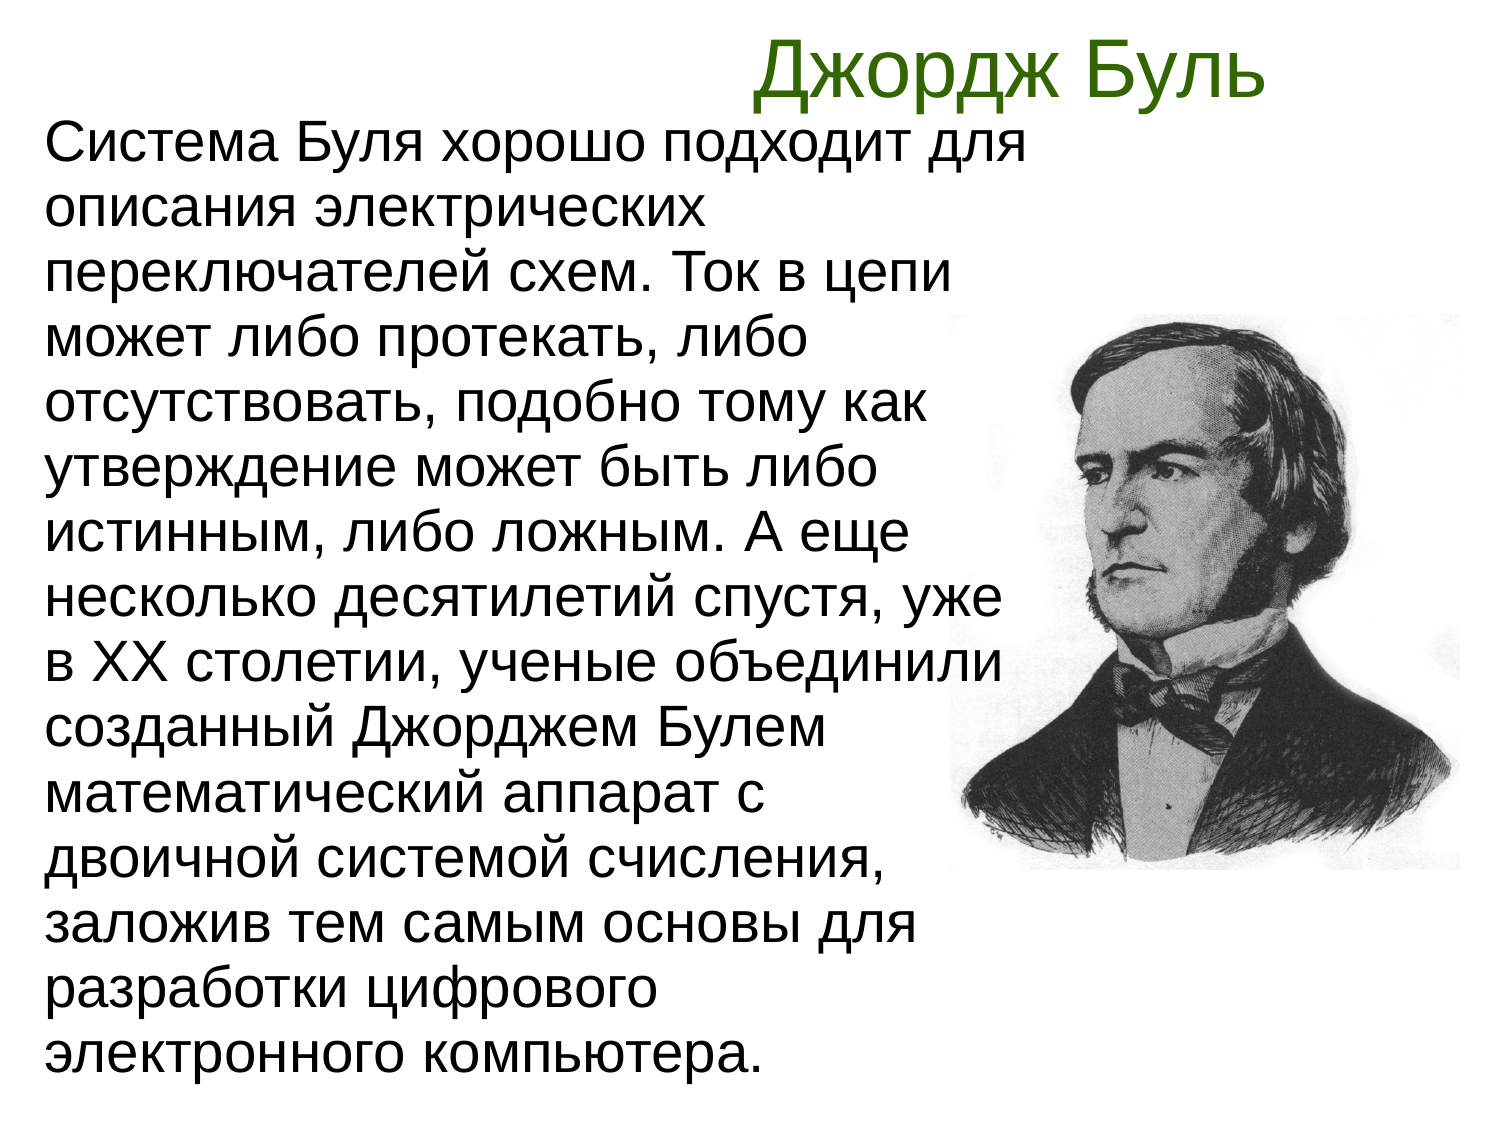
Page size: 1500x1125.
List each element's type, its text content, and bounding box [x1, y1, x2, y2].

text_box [950, 314, 1460, 870]
text_box Система Буля хорошо подходит для описания электрических переключателей схем. Ток в цепи может либо протекать, либо отсутствовать, подобно тому как утверждение может быть либо истинным, либо ложным. А еще несколько десятилетий спустя, уже в ХХ столетии, ученые объединили созданный Джорджем Булем математический аппарат с двоичной системой счисления, заложив тем самым основы для разработки цифрового электронного компьютера. [29, 101, 1046, 1094]
text_box Джордж Буль [608, 0, 1414, 128]
